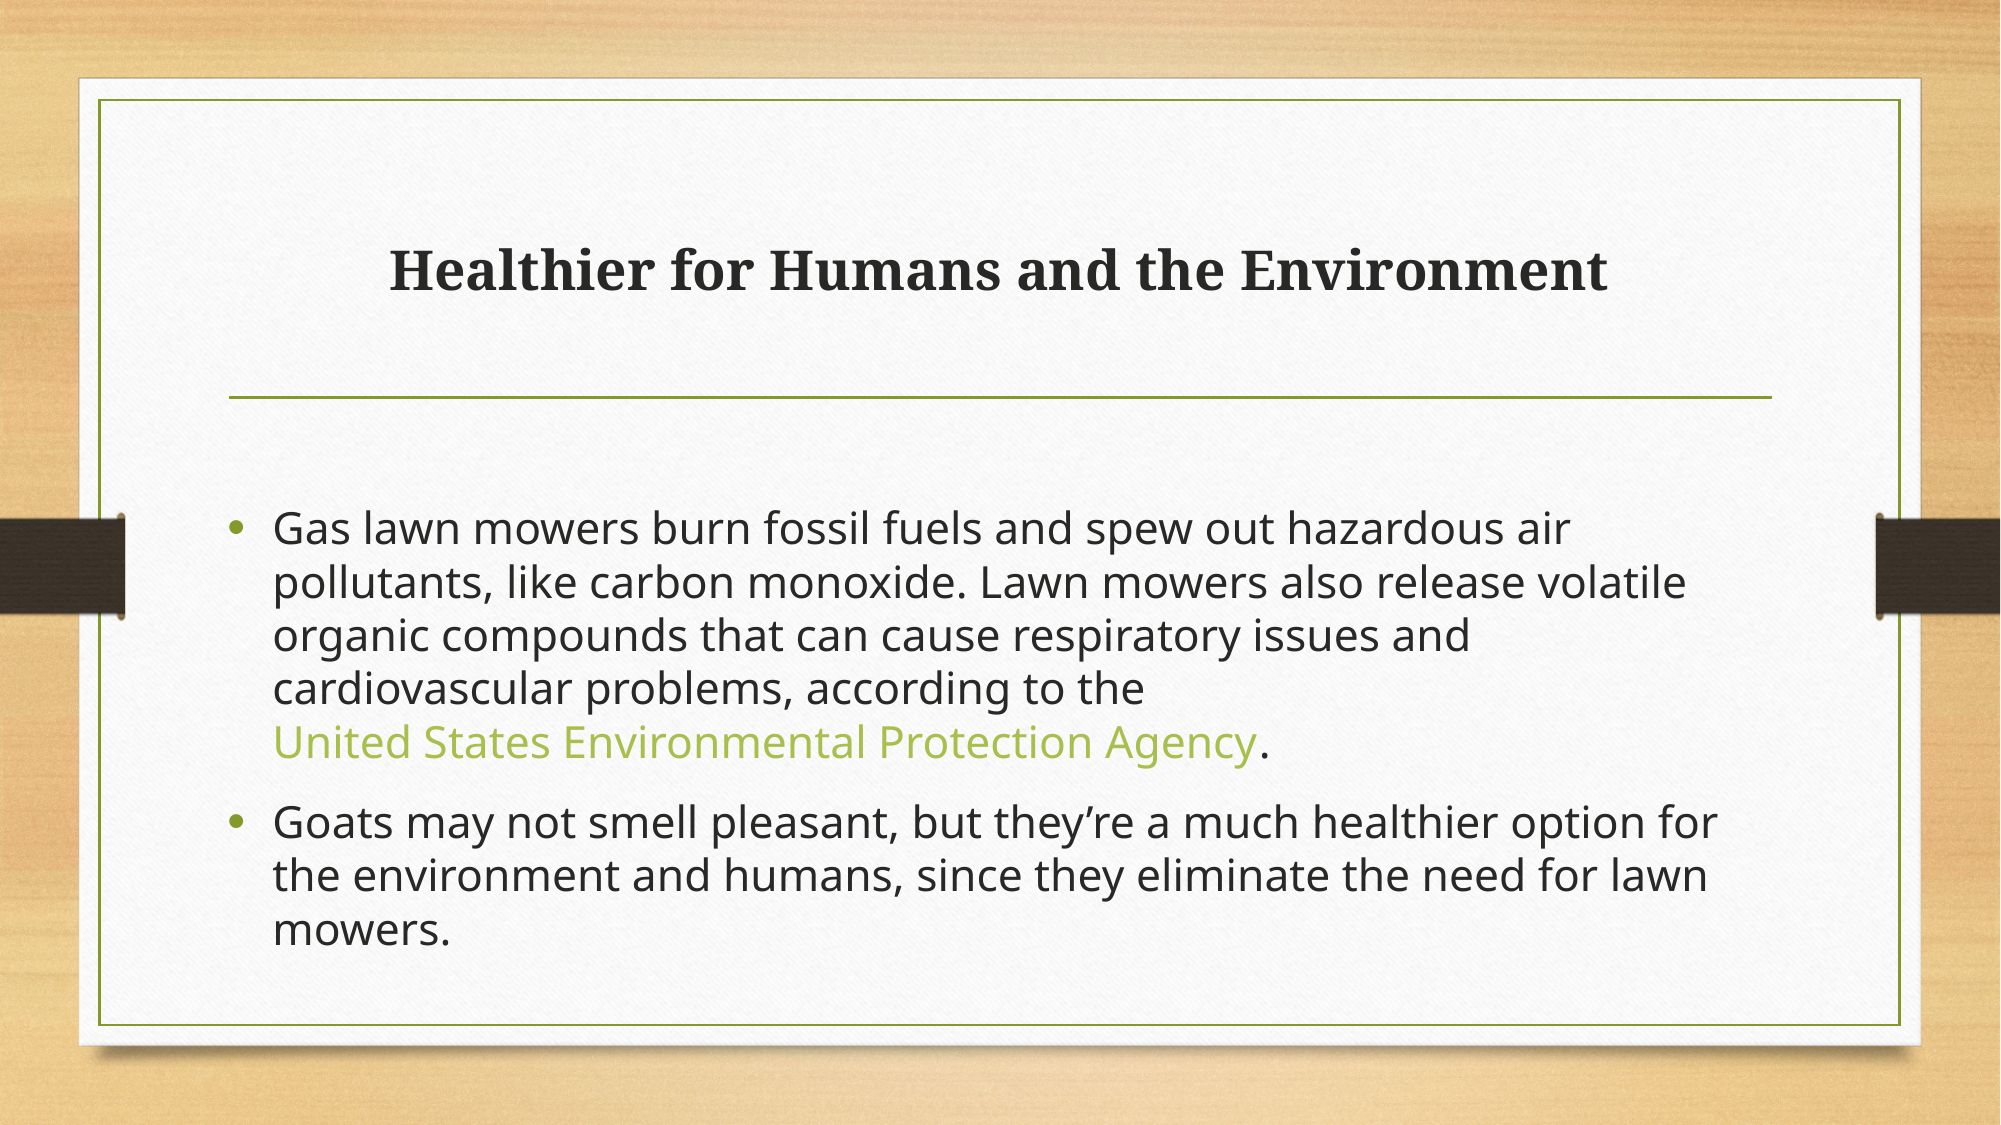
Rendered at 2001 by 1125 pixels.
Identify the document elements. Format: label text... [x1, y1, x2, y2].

picture [0, 0, 2001, 1125]
title Healthier for Humans and the Environment [212, 161, 1788, 375]
list Gas lawn mowers burn fossil fuels and spew out hazardous air pollutants, like carbon monoxide. Lawn mowers also release volatile organic compounds that can cause respiratory issues and cardiovascular problems, according to the United States Environmental Protection Agency. Goats may not smell pleasant, but they’re a much healthier option for the environment and humans, since they eliminate the need for lawn mowers. [212, 419, 1788, 964]
